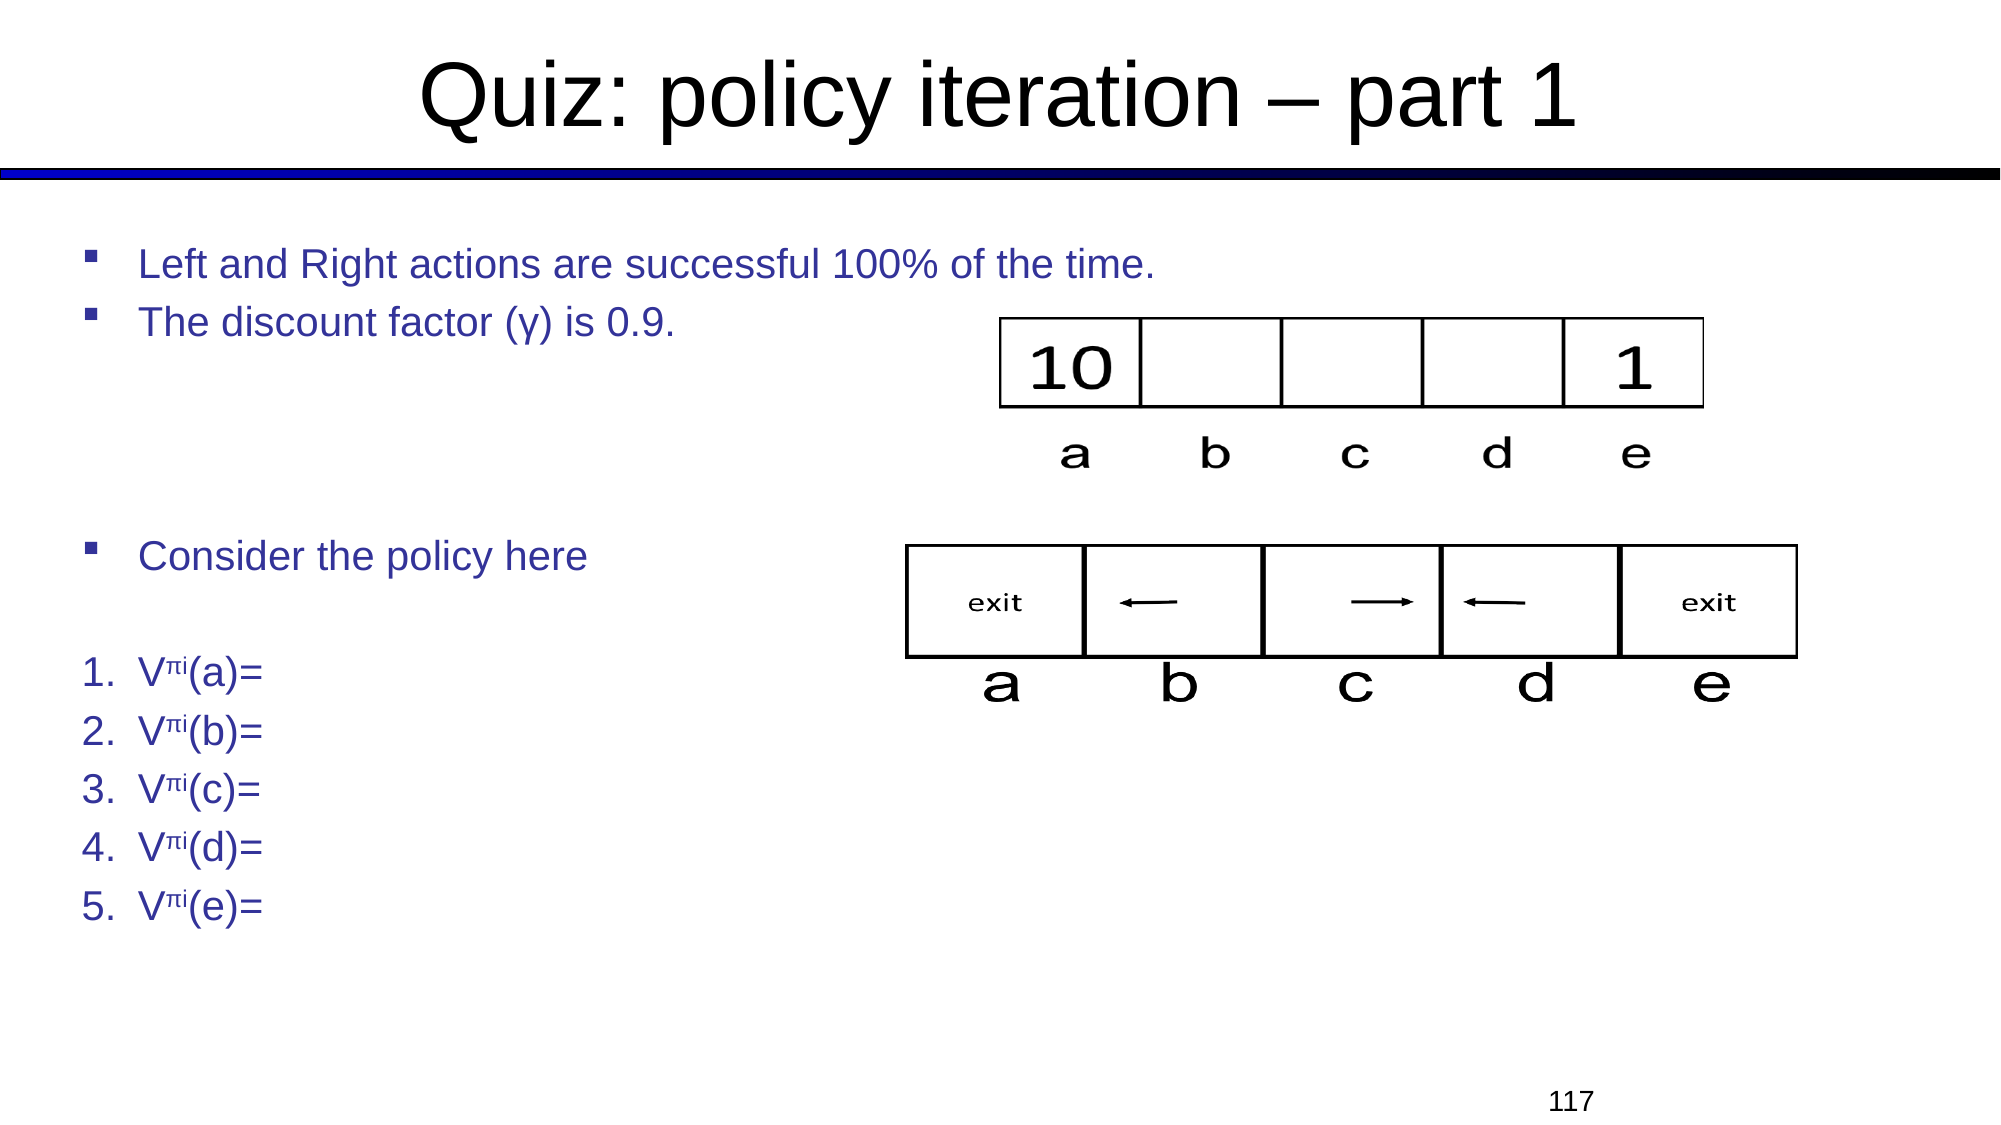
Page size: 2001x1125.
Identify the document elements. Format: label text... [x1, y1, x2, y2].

picture [999, 317, 1704, 481]
slide_number 117 [1533, 1074, 2000, 1125]
list Left and Right actions are successful 100% of the time. The discount factor (γ) is 0.9. Consider the policy here Vπi(a)= Vπi(b)= Vπi(c)= Vπi(d)= Vπi(e)= [66, 228, 1934, 1006]
title Quiz: policy iteration – part 1 [0, 0, 2000, 184]
picture [905, 543, 1798, 719]
